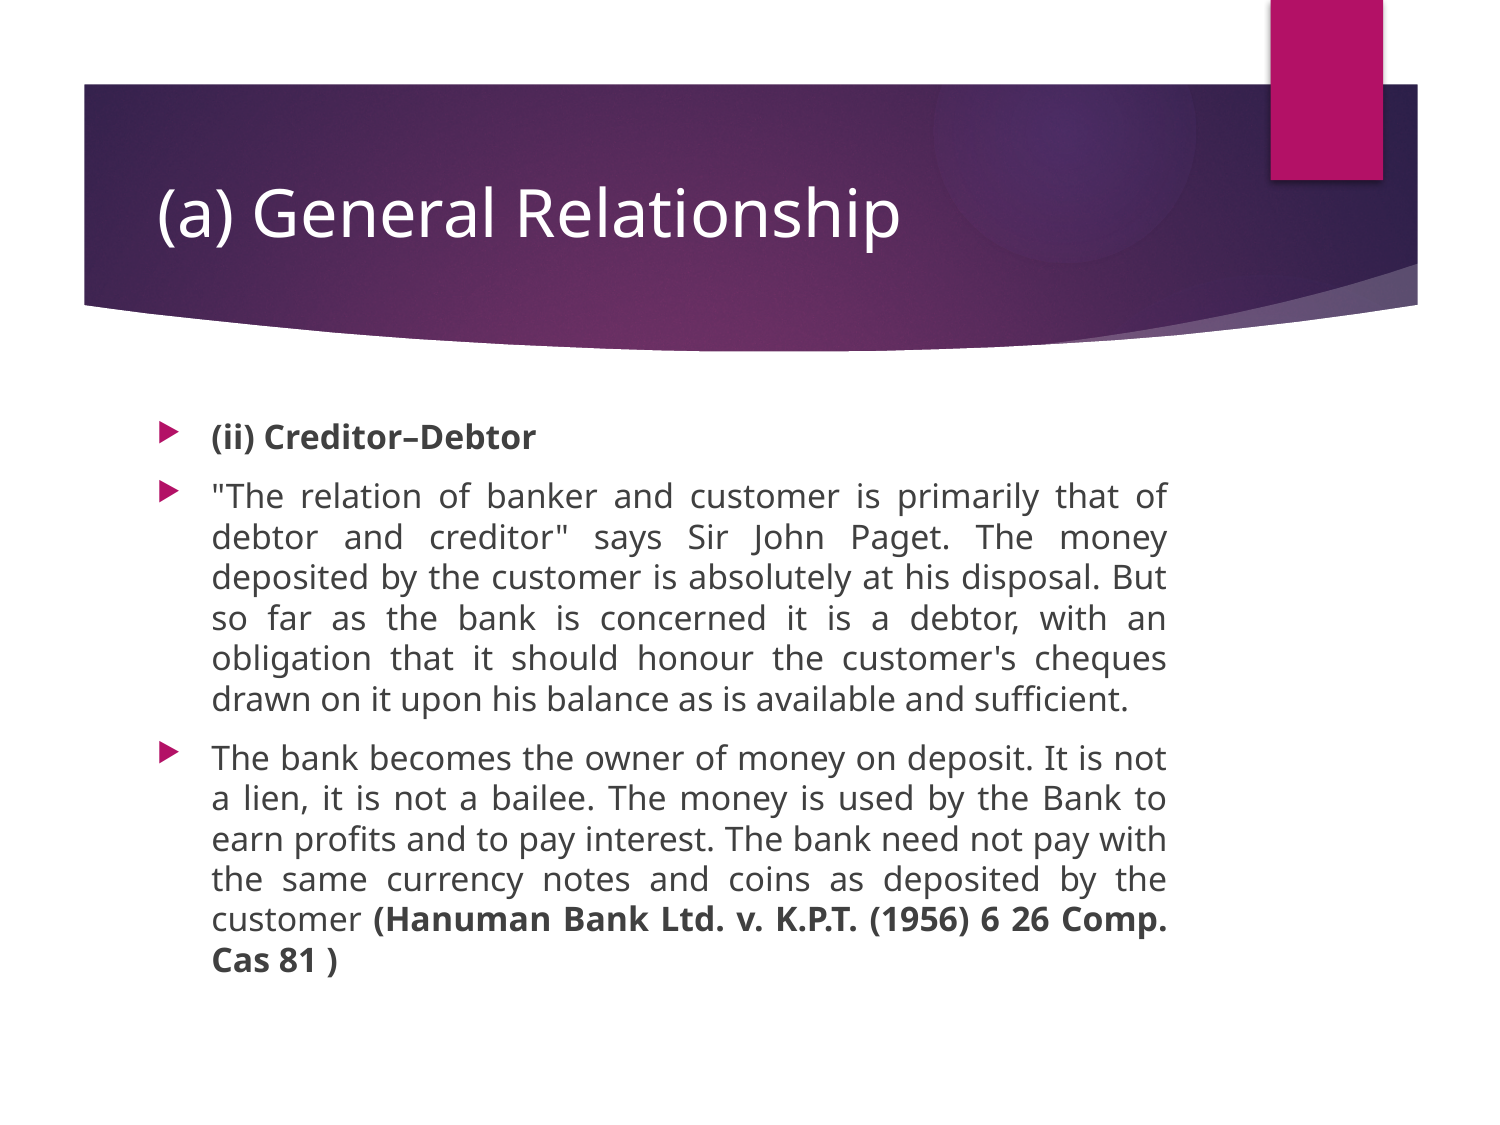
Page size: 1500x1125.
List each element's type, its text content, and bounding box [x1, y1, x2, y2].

list (ii) Creditor–Debtor "The relation of banker and customer is primarily that of debtor and creditor" says Sir John Paget. The money deposited by the customer is absolutely at his disposal. But so far as the bank is concerned it is a debtor, with an obligation that it should honour the customer's cheques drawn on it upon his balance as is available and sufficient. The bank becomes the owner of money on deposit. It is not a lien, it is not a bailee. The money is used by the Bank to earn profits and to pay interest. The bank need not pay with the same currency notes and coins as deposited by the customer (Hanuman Bank Ltd. v. K.P.T. (1956) 6 26 Comp. Cas 81 ) [141, 408, 1183, 988]
title (a) General Relationship [142, 152, 1183, 269]
